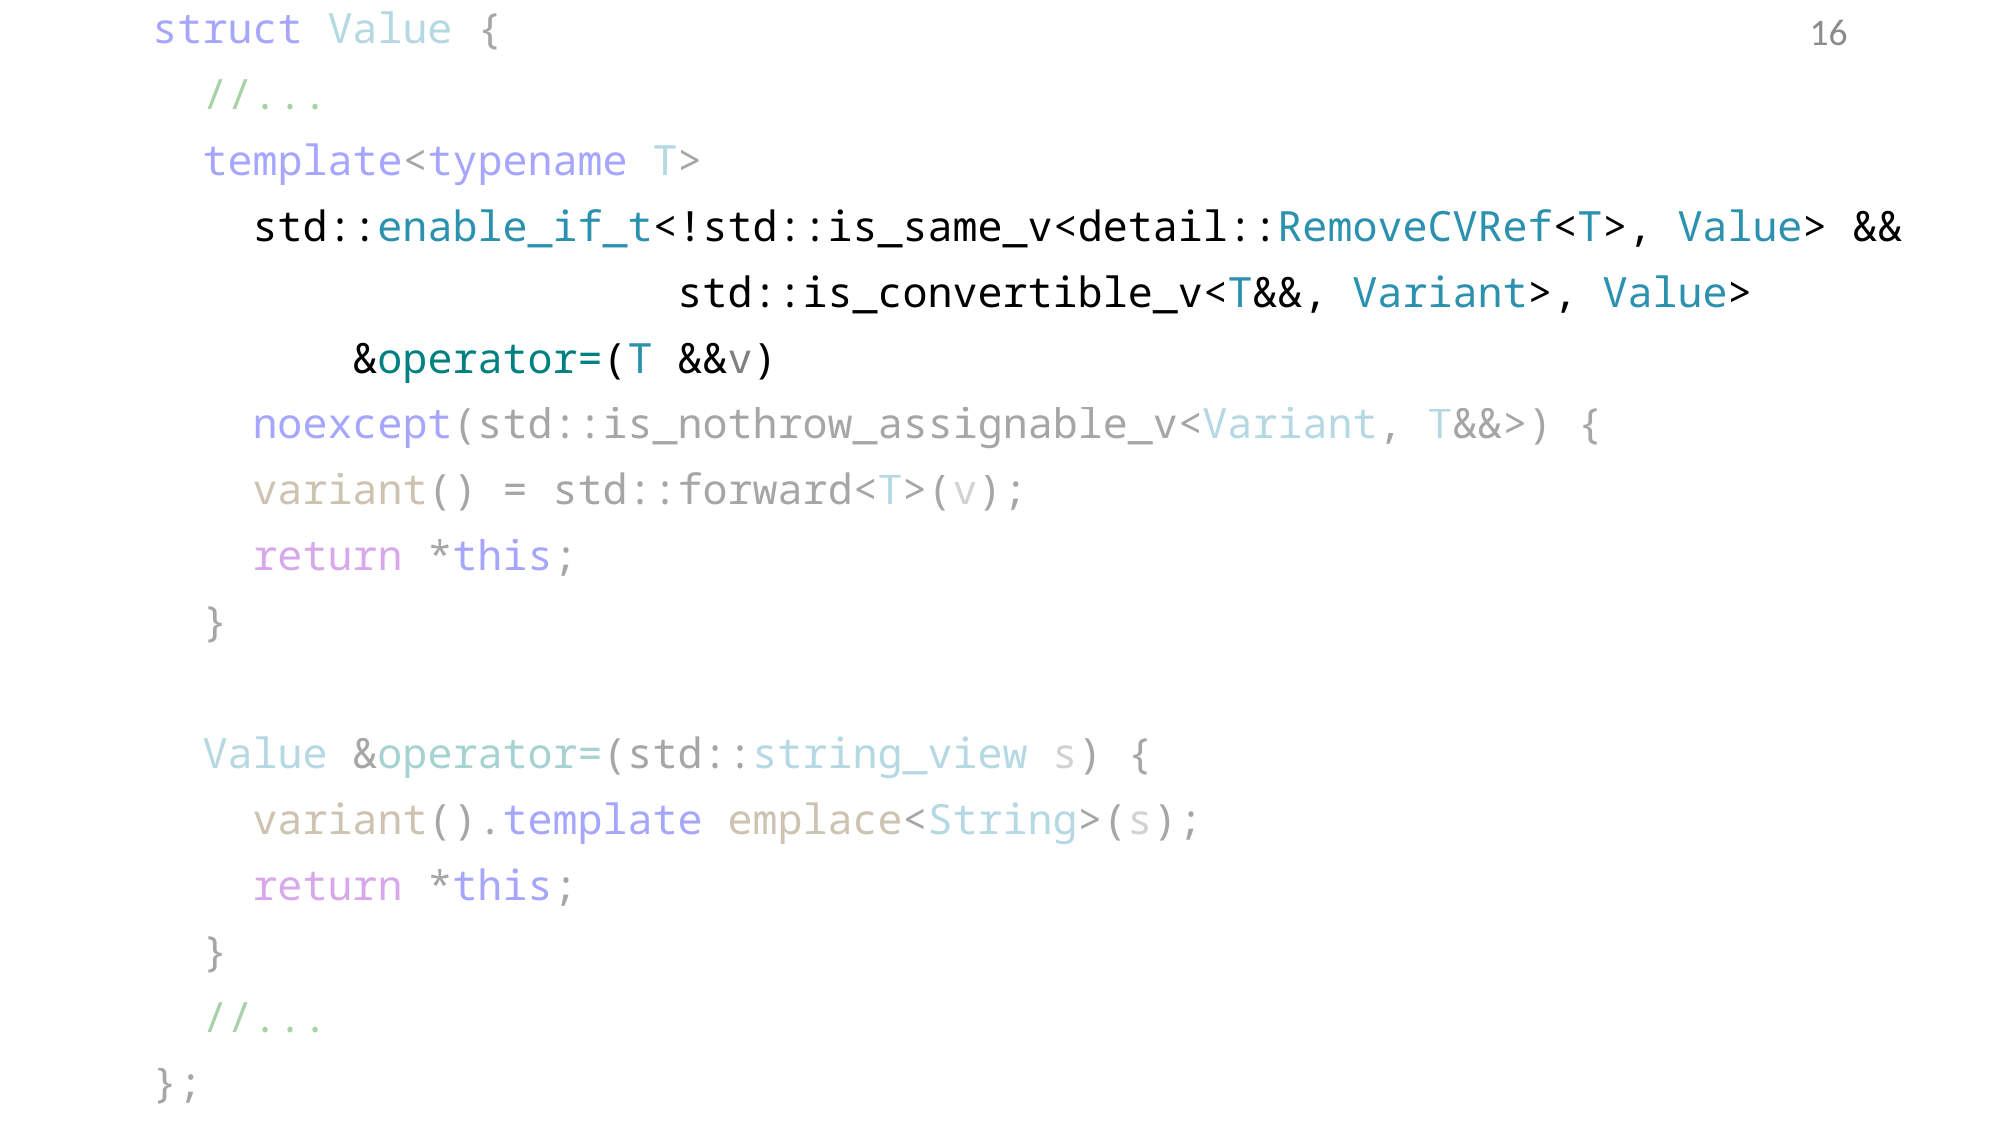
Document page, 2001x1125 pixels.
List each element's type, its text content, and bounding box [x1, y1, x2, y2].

list struct Value { //... template<typename T> std::enable_if_t<!std::is_same_v<detail::RemoveCVRef<T>, Value> && std::is_convertible_v<T&&, Variant>, Value> &operator=(T &&v) noexcept(std::is_nothrow_assignable_v<Variant, T&&>) { variant() = std::forward<T>(v); return *this; } Value &operator=(std::string_view s) { variant().template emplace<String>(s); return *this; } //... }; [137, 0, 2000, 1125]
slide_number 16 [1412, 0, 1863, 60]
